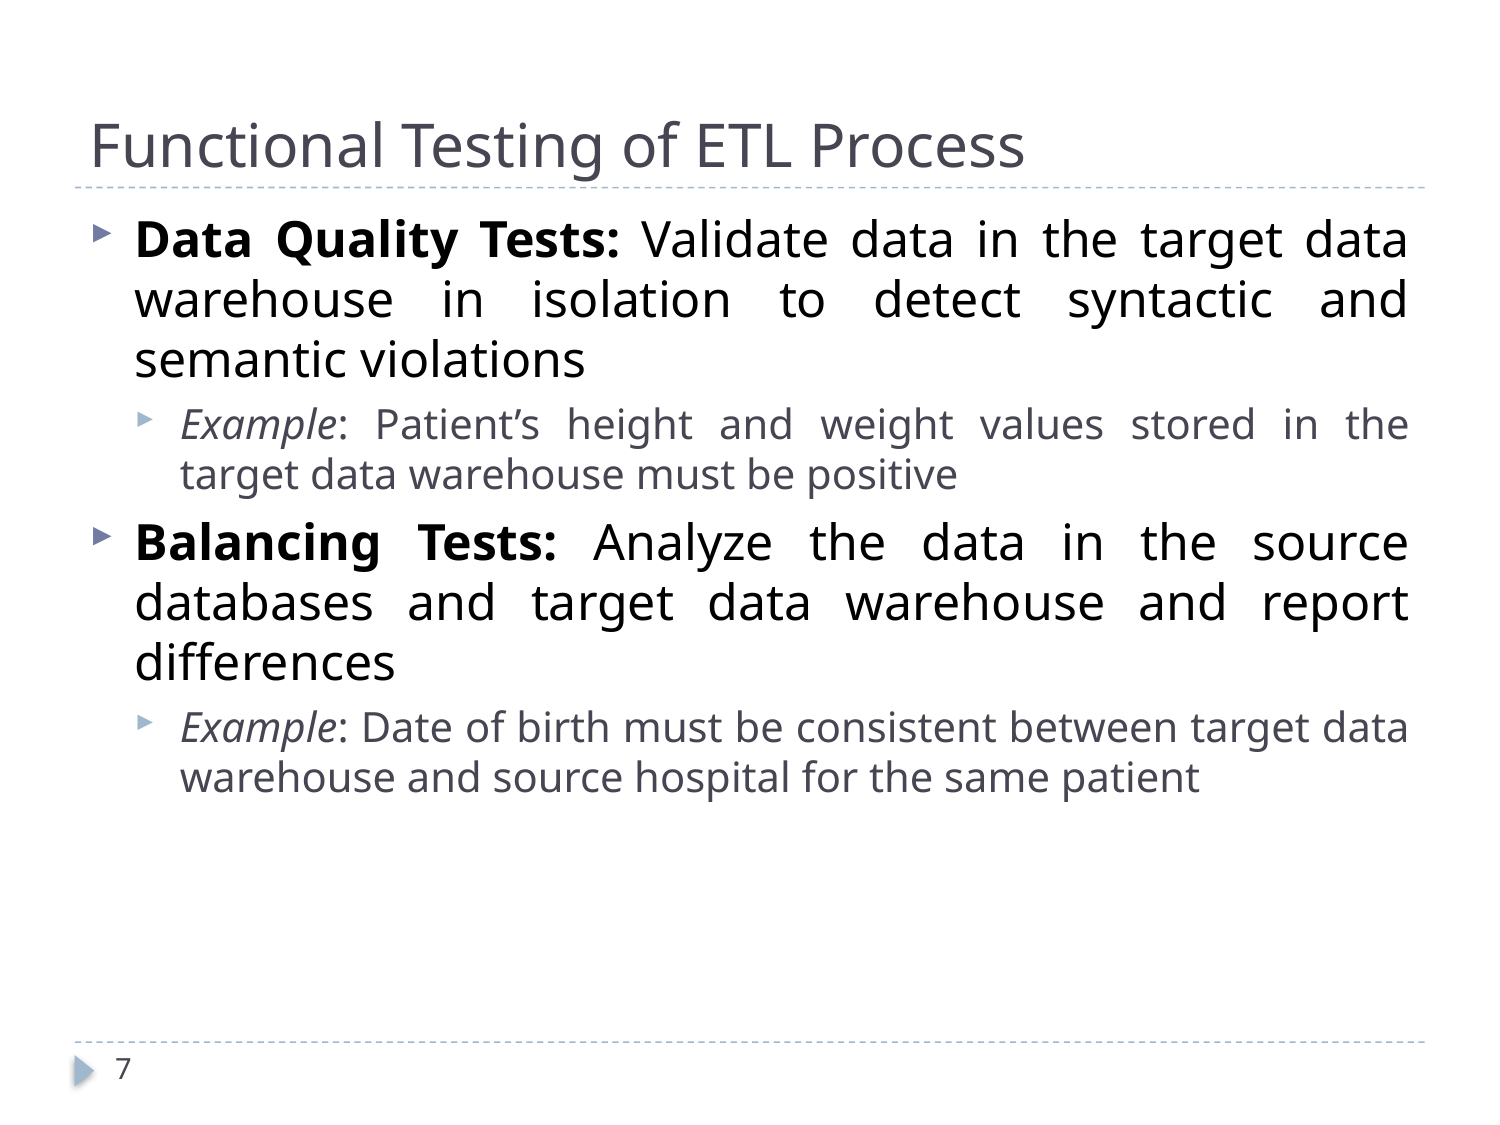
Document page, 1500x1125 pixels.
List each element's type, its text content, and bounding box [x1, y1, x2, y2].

title Functional Testing of ETL Process [75, 24, 1425, 188]
list Data Quality Tests: Validate data in the target data warehouse in isolation to detect syntactic and semantic violations Example: Patient’s height and weight values stored in the target data warehouse must be positive Balancing Tests: Analyze the data in the source databases and target data warehouse and report differences Example: Date of birth must be consistent between target data warehouse and source hospital for the same patient [75, 200, 1425, 1010]
slide_number 7 [100, 1042, 426, 1103]
